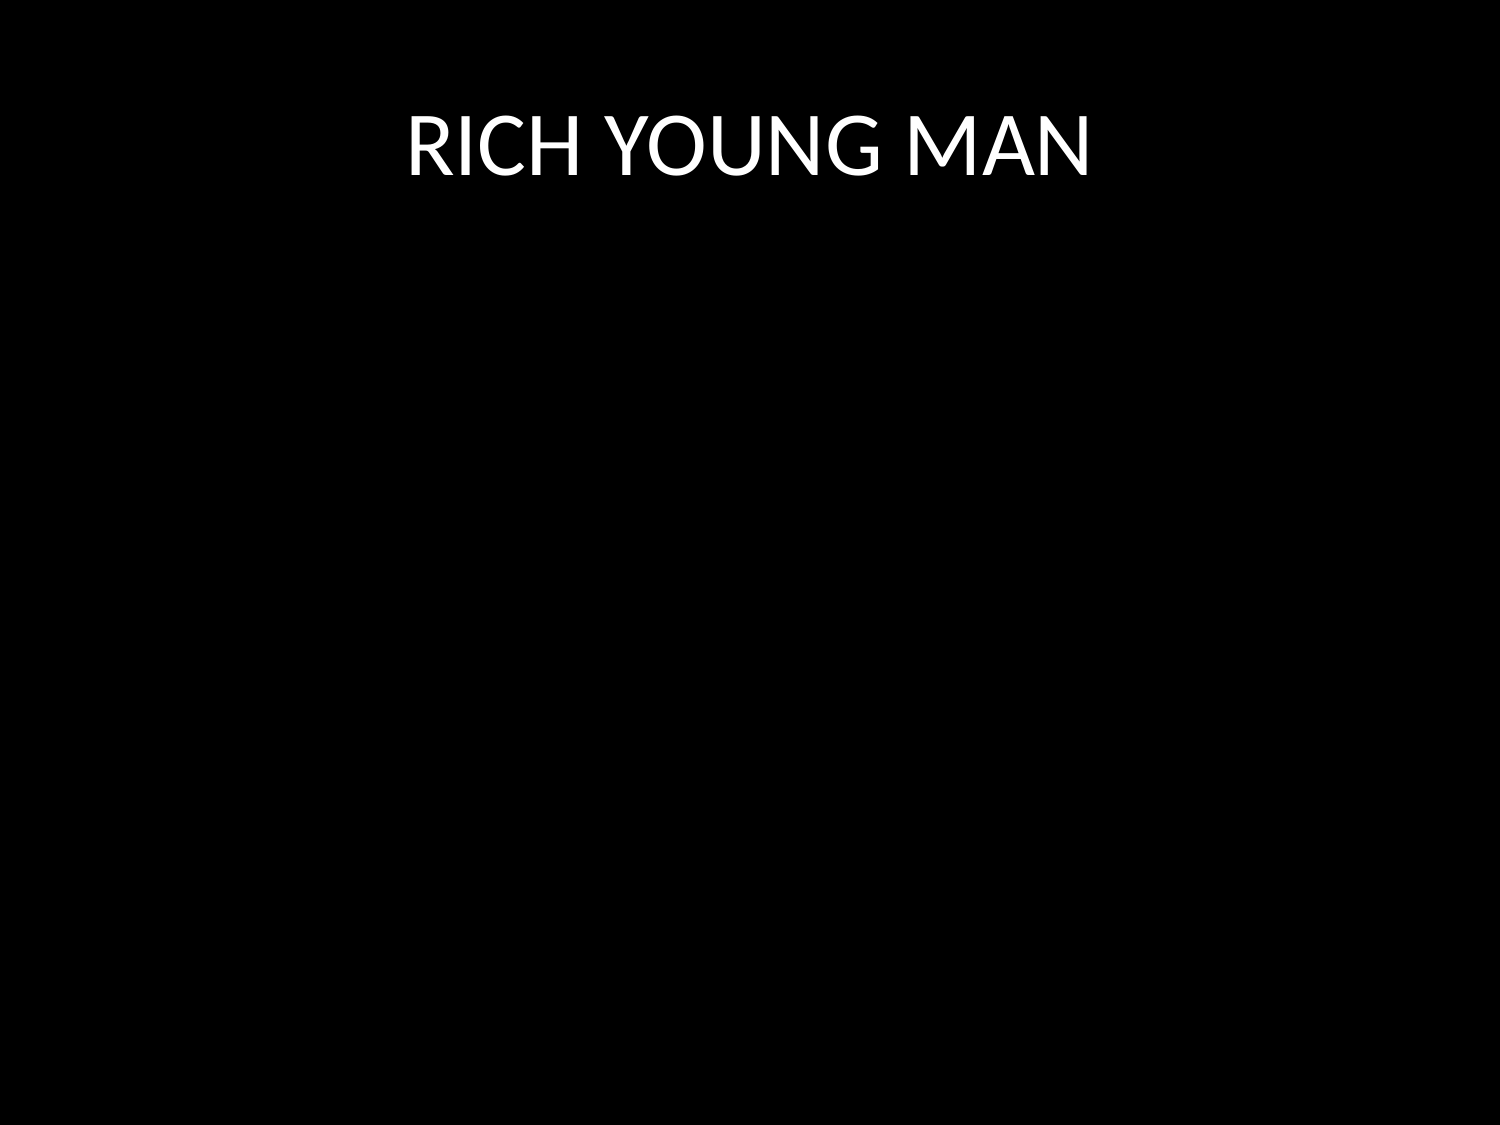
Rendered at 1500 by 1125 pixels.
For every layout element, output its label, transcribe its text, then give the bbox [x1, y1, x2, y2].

title RICH YOUNG MAN [75, 45, 1425, 233]
